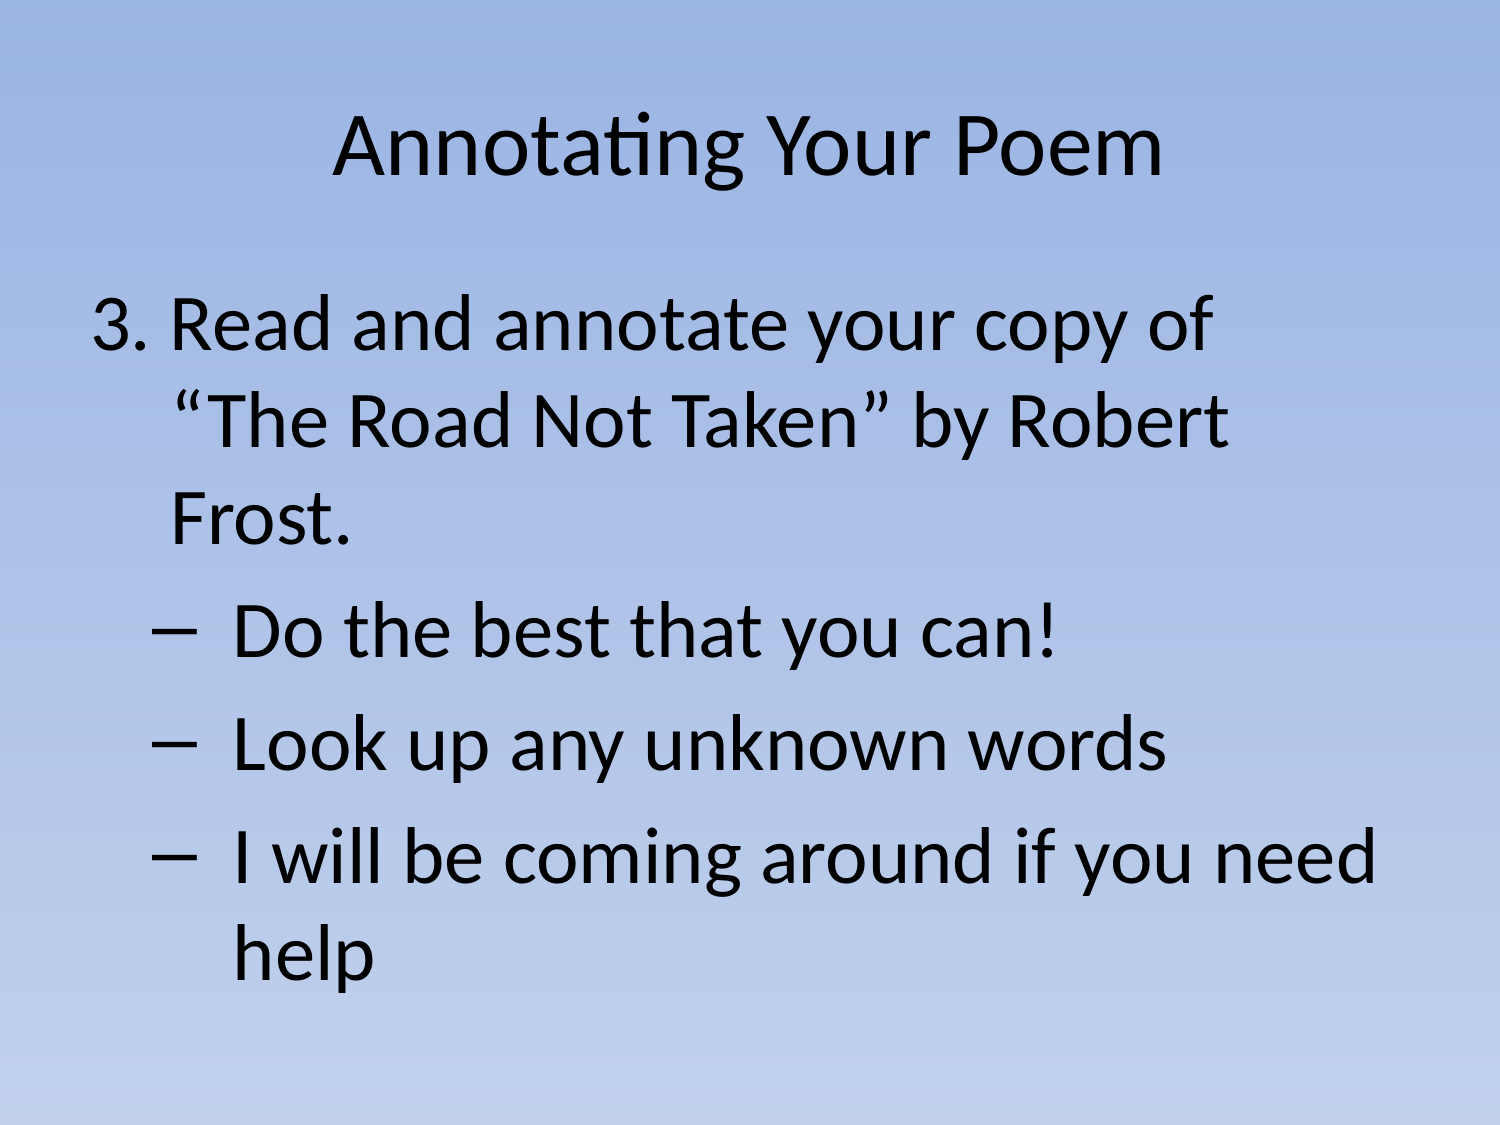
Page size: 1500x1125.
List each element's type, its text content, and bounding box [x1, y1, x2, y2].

list 3. Read and annotate your copy of “The Road Not Taken” by Robert Frost. Do the best that you can! Look up any unknown words I will be coming around if you need help [75, 262, 1425, 1005]
title Annotating Your Poem [75, 45, 1425, 233]
